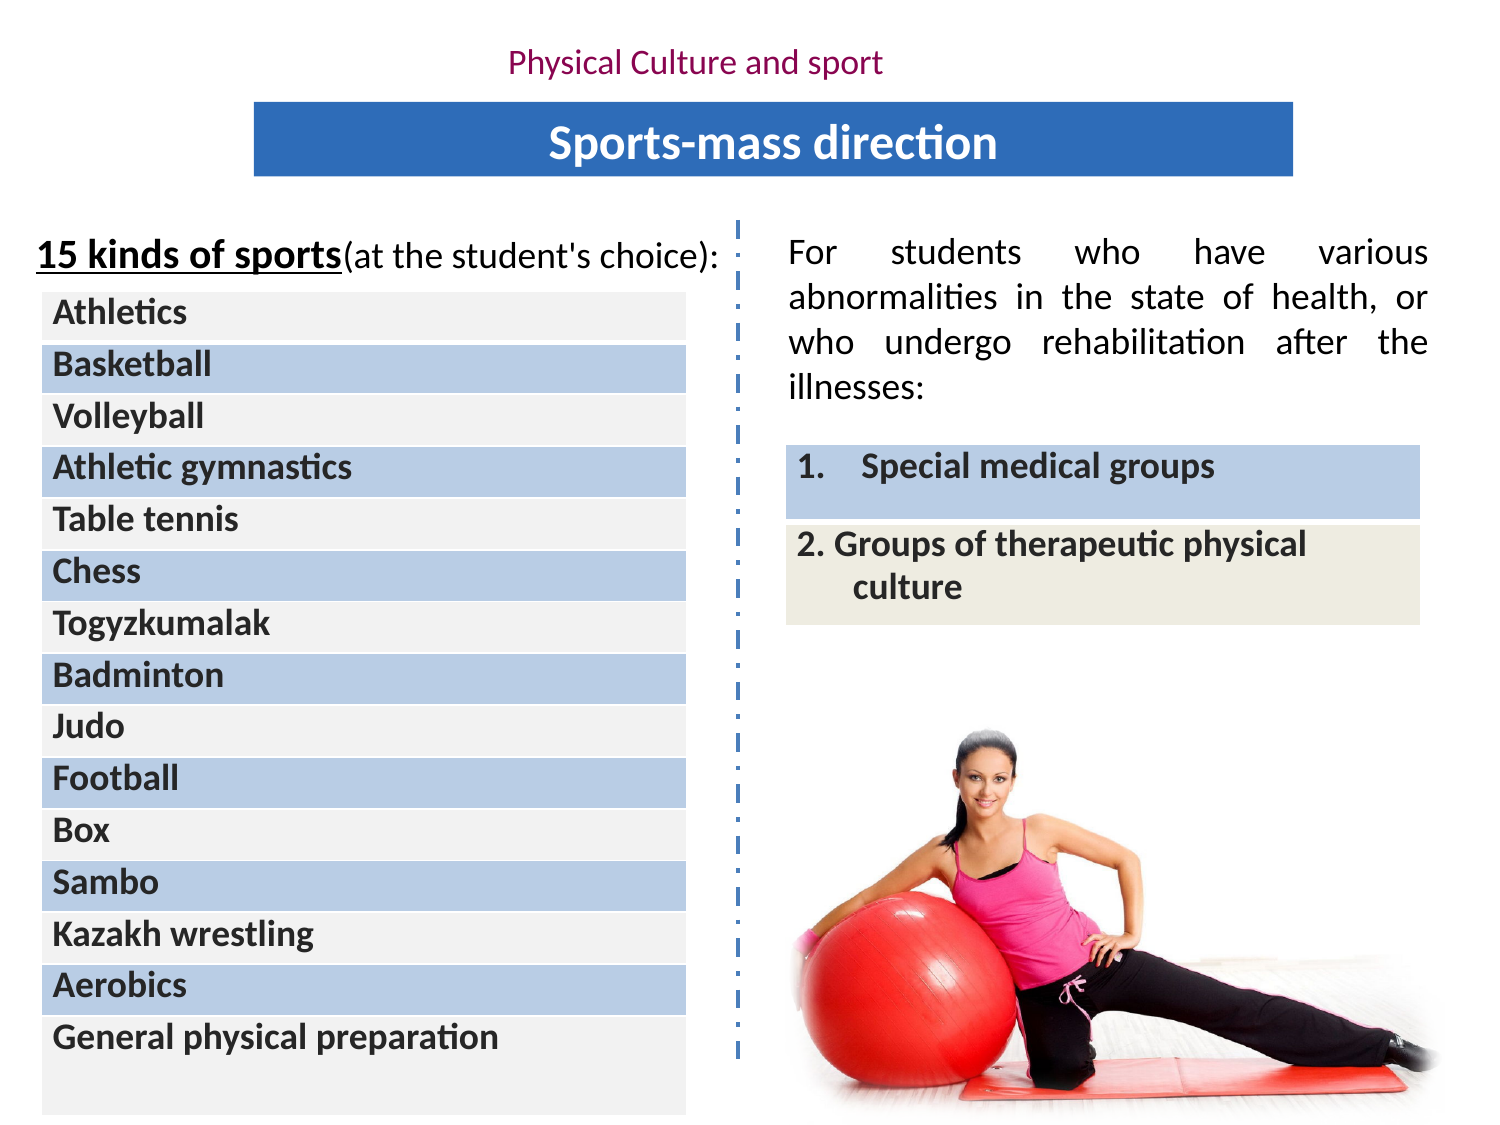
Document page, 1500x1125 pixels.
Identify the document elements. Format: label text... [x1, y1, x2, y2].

table_cell Football [42, 758, 686, 808]
table_cell Athletic gymnastics [42, 447, 686, 497]
table_cell Basketball [42, 345, 686, 393]
table_cell Volleyball [42, 395, 686, 445]
picture [785, 715, 1445, 1125]
table_cell 2. Groups of therapeutic physical culture [786, 525, 1420, 625]
table_cell General physical preparation [42, 1017, 686, 1115]
table_header Special medical groups [786, 445, 1420, 519]
table_cell Box [42, 810, 686, 860]
text_box 15 kinds of sports(at the student's choice): [19, 218, 743, 1096]
table_cell Badminton [42, 654, 686, 704]
title Physical Culture and sport [20, 30, 1371, 138]
text_box Sports-mass direction [253, 101, 1294, 177]
table_cell Sambo [42, 861, 686, 911]
table_cell Chess [42, 551, 686, 601]
text_box For students who have various abnormalities in the state of health, or who undergo rehabilitation after the illnesses: [771, 218, 1446, 777]
table_cell Kazakh wrestling [42, 913, 686, 963]
table_cell Judo [42, 706, 686, 756]
table_cell Aerobics [42, 965, 686, 1015]
table_cell Table tennis [42, 499, 686, 549]
table_cell Togyzkumalak [42, 602, 686, 652]
table_header Athletics [42, 292, 686, 340]
